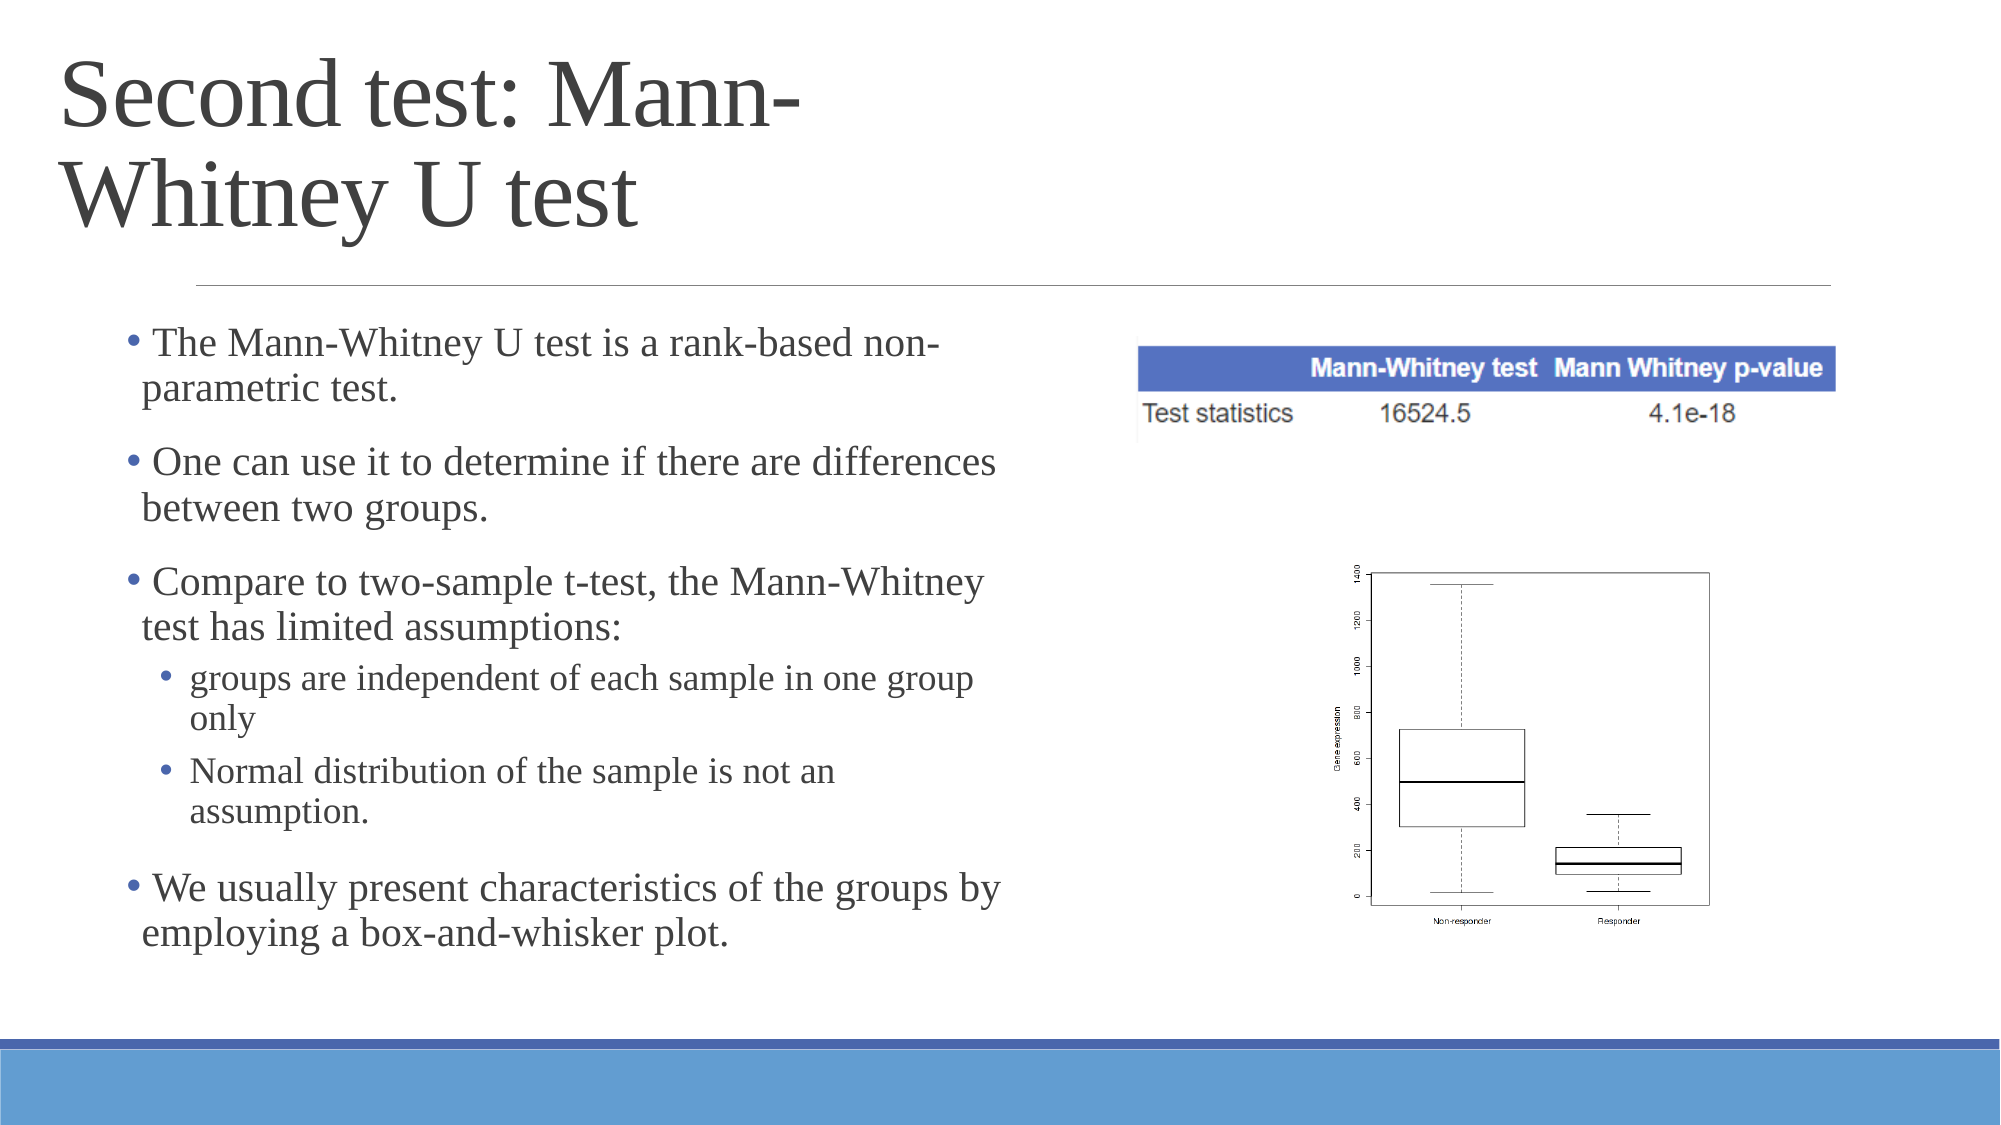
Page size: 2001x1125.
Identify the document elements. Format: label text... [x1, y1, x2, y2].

picture [1133, 335, 1852, 444]
list The Mann-Whitney U test is a rank-based non-parametric test. One can use it to determine if there are differences between two groups. Compare to two-sample t-test, the Mann-Whitney test has limited assumptions: groups are independent of each sample in one group only Normal distribution of the sample is not an assumption. We usually present characteristics of the groups by employing a box-and-whisker plot. [126, 313, 1021, 979]
title Second test: Mann-Whitney U test [43, 38, 1000, 255]
picture [1330, 561, 1731, 943]
